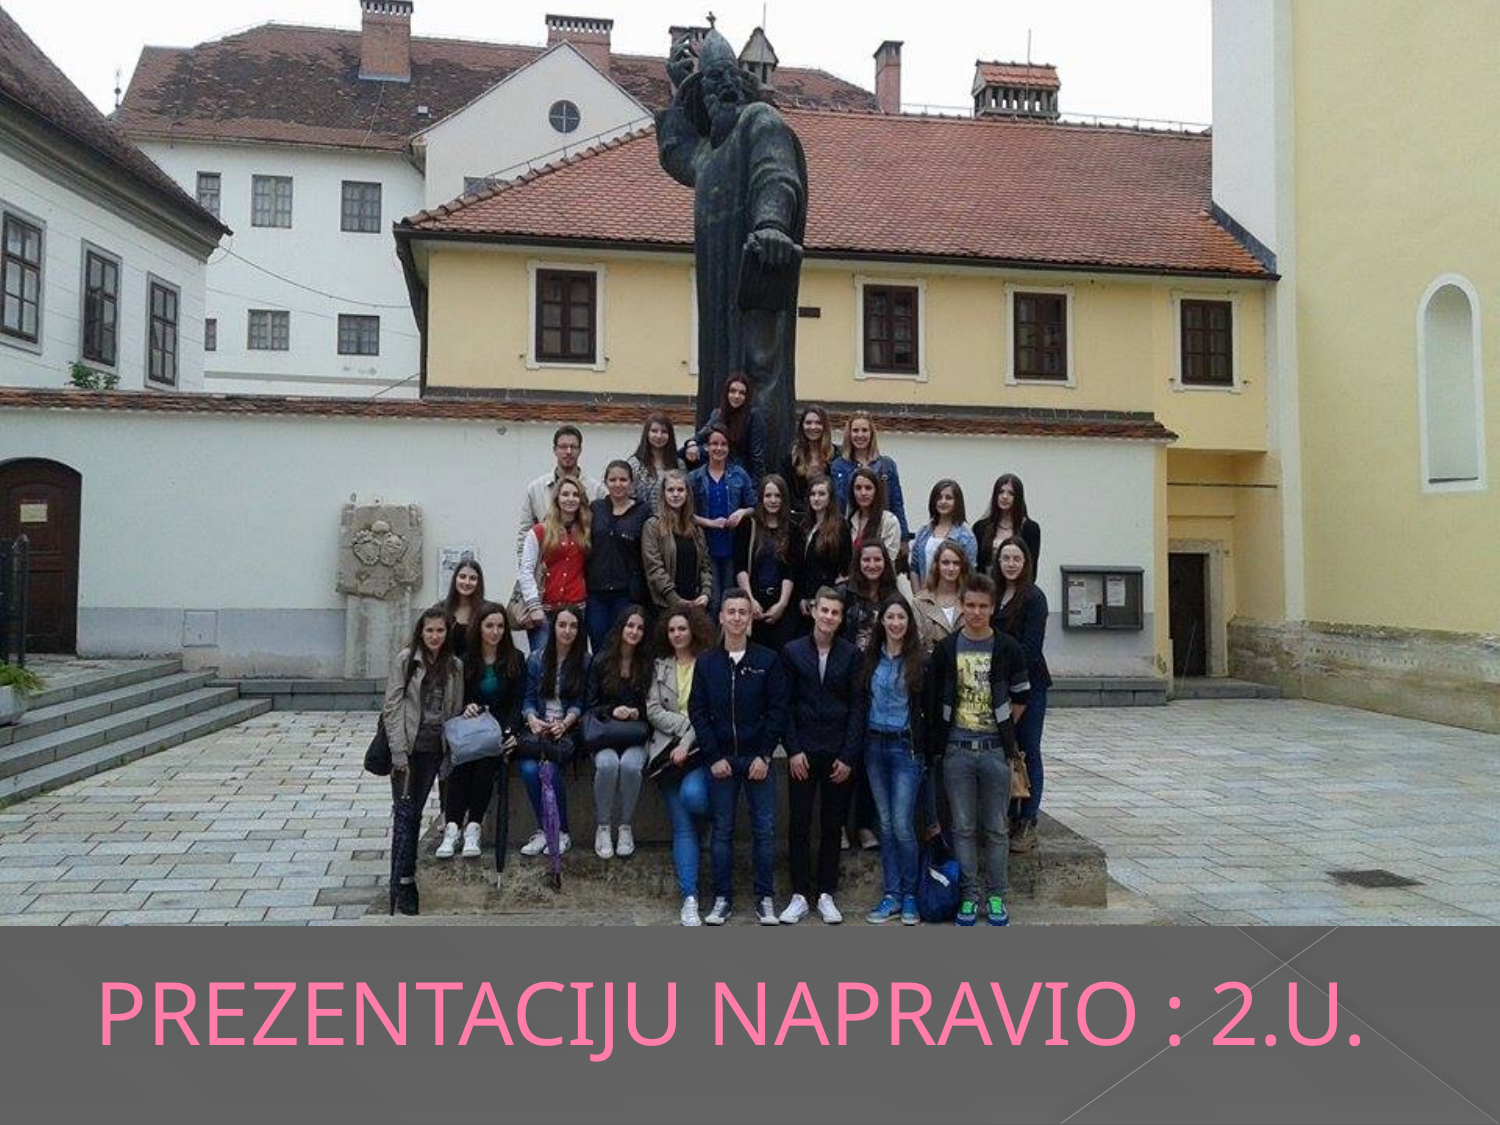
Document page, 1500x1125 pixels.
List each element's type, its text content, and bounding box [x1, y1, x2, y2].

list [0, 0, 1500, 927]
title PREZENTACIJU NAPRAVIO : 2.U. [0, 927, 1432, 1125]
